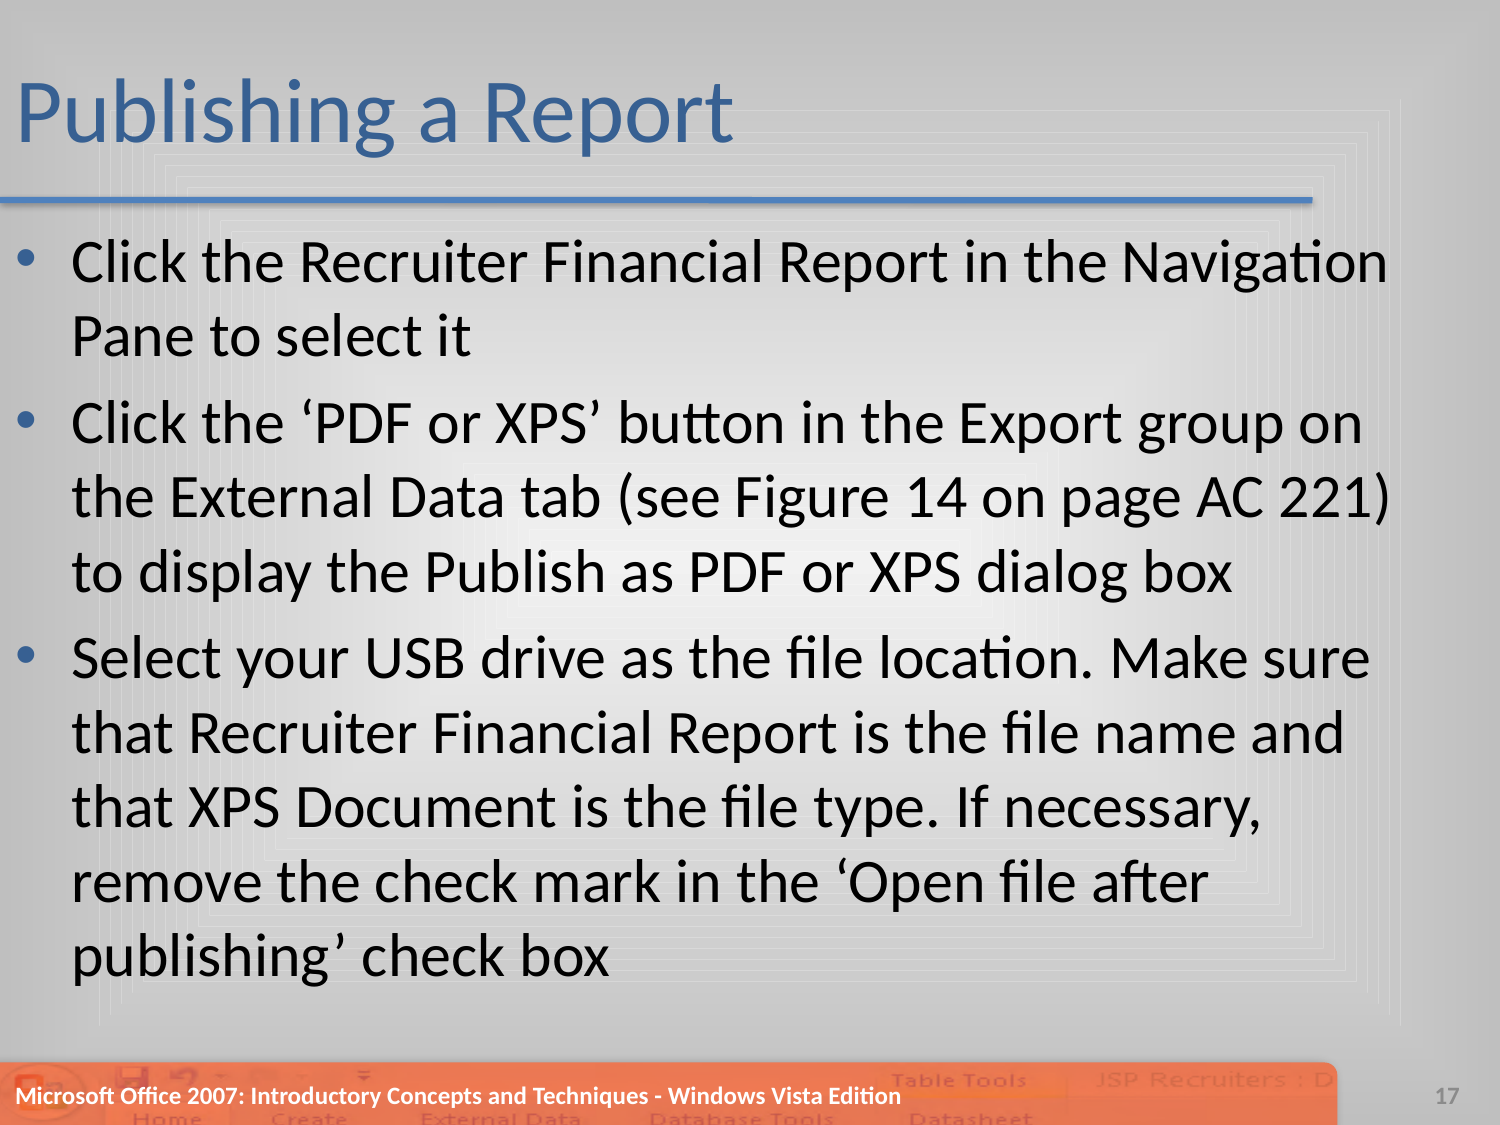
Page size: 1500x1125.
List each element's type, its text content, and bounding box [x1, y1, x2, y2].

slide_number 17 [1400, 1065, 1475, 1125]
list Click the Recruiter Financial Report in the Navigation Pane to select it Click the ‘PDF or XPS’ button in the Export group on the External Data tab (see Figure 14 on page AC 221) to display the Publish as PDF or XPS dialog box Select your USB drive as the file location. Make sure that Recruiter Financial Report is the file name and that XPS Document is the file type. If necessary, remove the check mark in the ‘Open file after publishing’ check box [0, 212, 1425, 1005]
picture [0, 1062, 1338, 1125]
footer Microsoft Office 2007: Introductory Concepts and Techniques - Windows Vista Edition [0, 1065, 1300, 1125]
title Publishing a Report [0, 12, 1425, 200]
